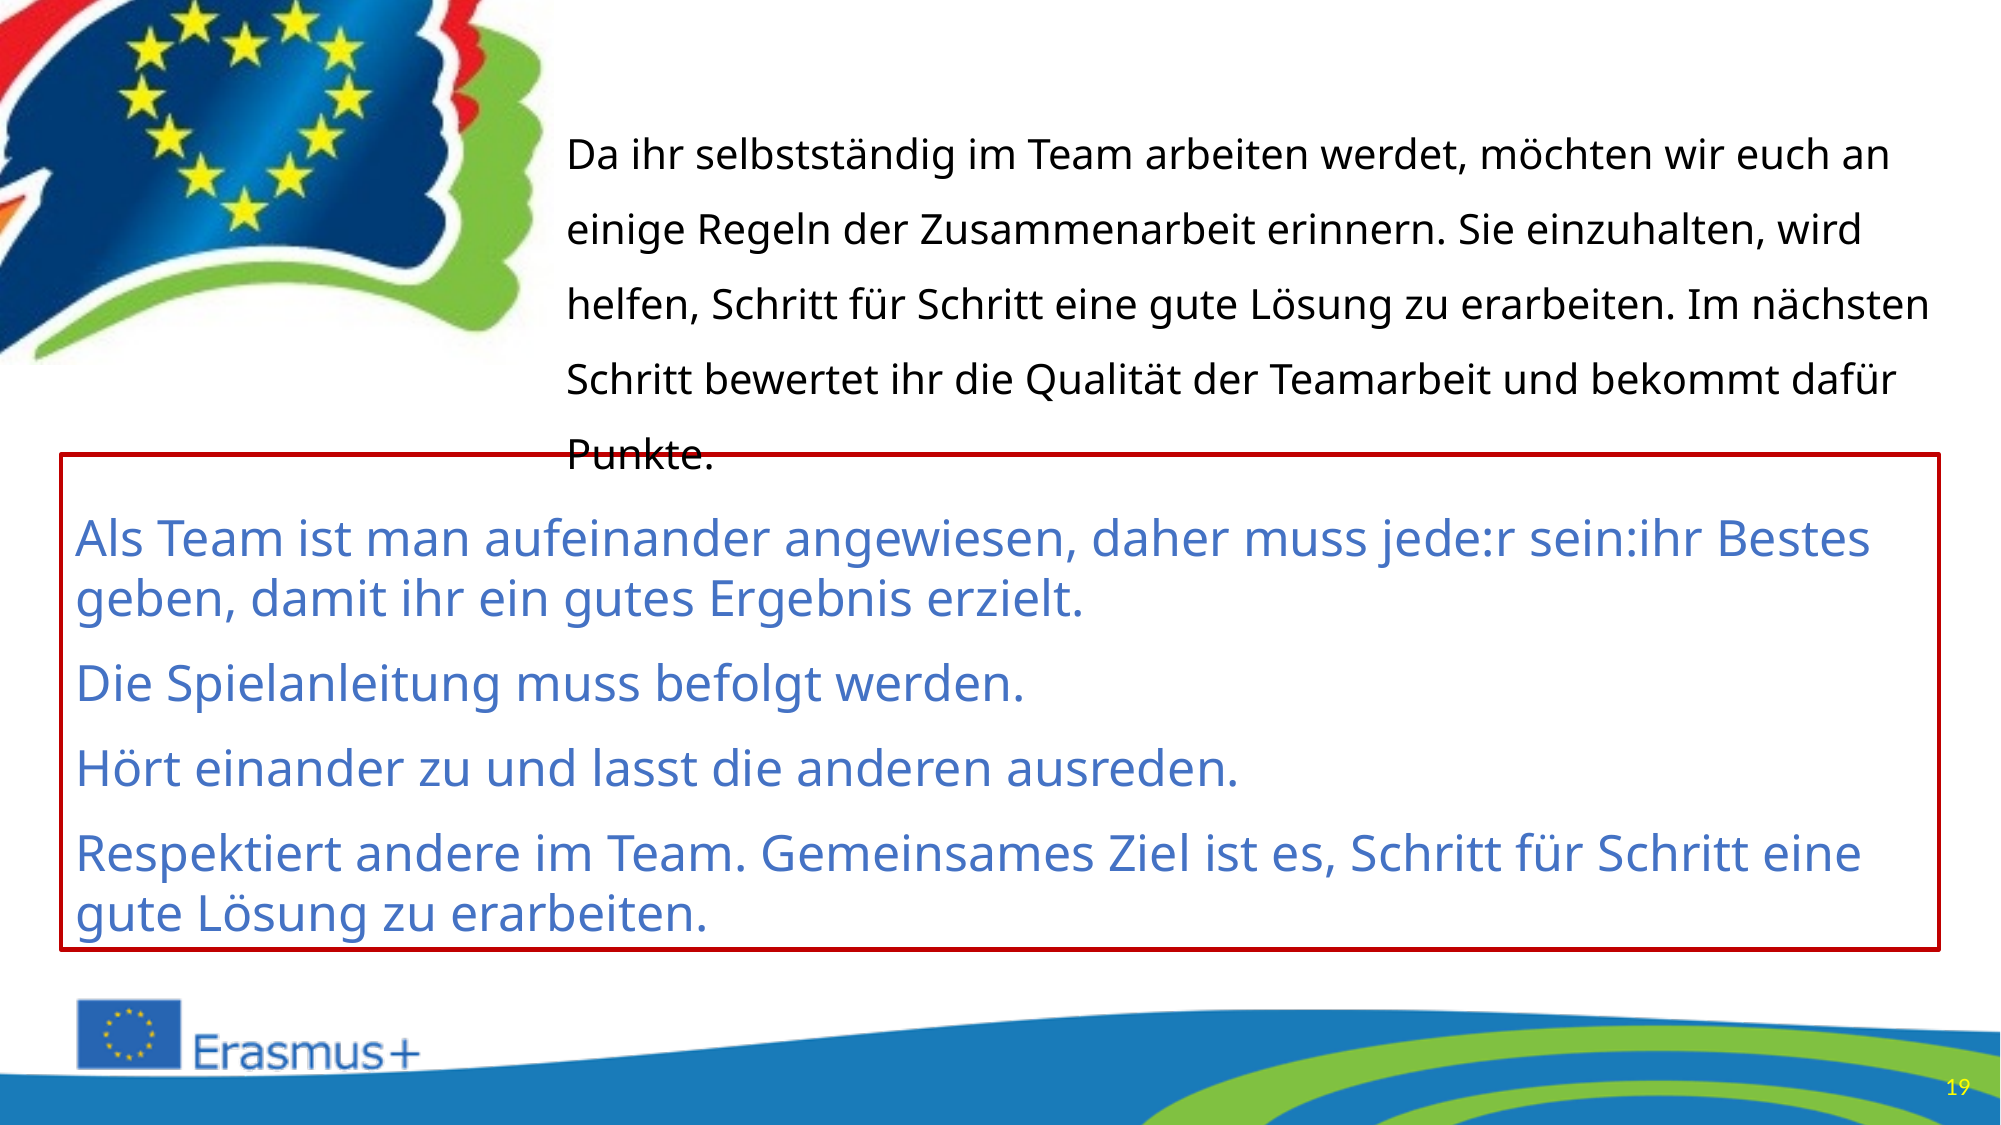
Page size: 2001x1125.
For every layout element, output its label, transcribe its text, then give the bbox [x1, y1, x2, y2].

picture [0, 988, 2001, 1125]
slide_number 19 [1535, 1055, 1986, 1116]
text_box Als Team ist man aufeinander angewiesen, daher muss jede:r sein:ihr Bestes geben, damit ihr ein gutes Ergebnis erzielt. Die Spielanleitung muss befolgt werden. Hört einander zu und lasst die anderen ausreden. Respektiert andere im Team. Gemeinsames Ziel ist es, Schritt für Schritt eine gute Lösung zu erarbeiten. [60, 454, 1939, 950]
text_box Da ihr selbstständig im Team arbeiten werdet, möchten wir euch an einige Regeln der Zusammenarbeit erinnern. Sie einzuhalten, wird helfen, Schritt für Schritt eine gute Lösung zu erarbeiten. Im nächsten Schritt bewertet ihr die Qualität der Teamarbeit und bekommt dafür Punkte. [551, 95, 1956, 485]
picture [0, 0, 554, 365]
